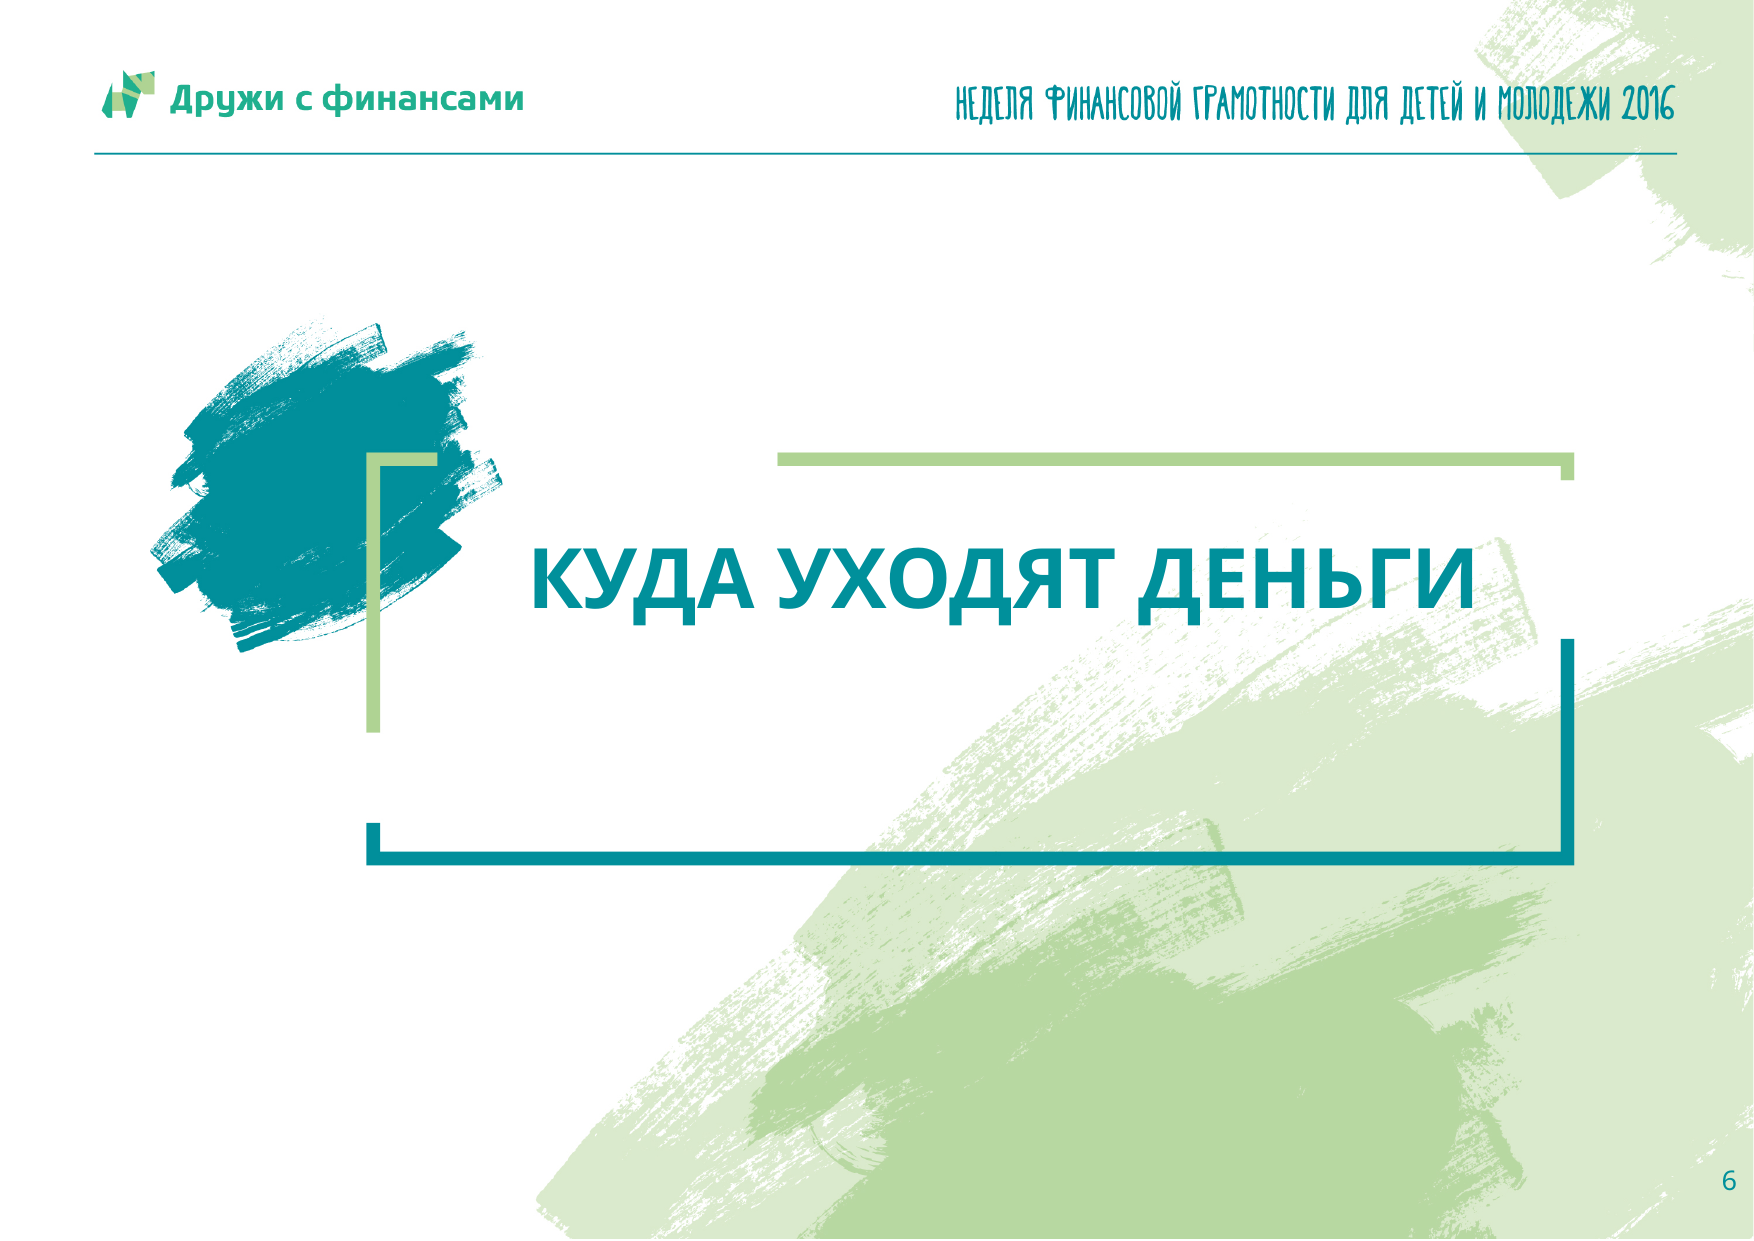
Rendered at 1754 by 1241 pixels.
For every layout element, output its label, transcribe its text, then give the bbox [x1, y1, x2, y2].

title Куда уходят деньги [507, 516, 1502, 813]
slide_number 6 [1622, 1149, 1754, 1216]
picture [0, 0, 1754, 1239]
